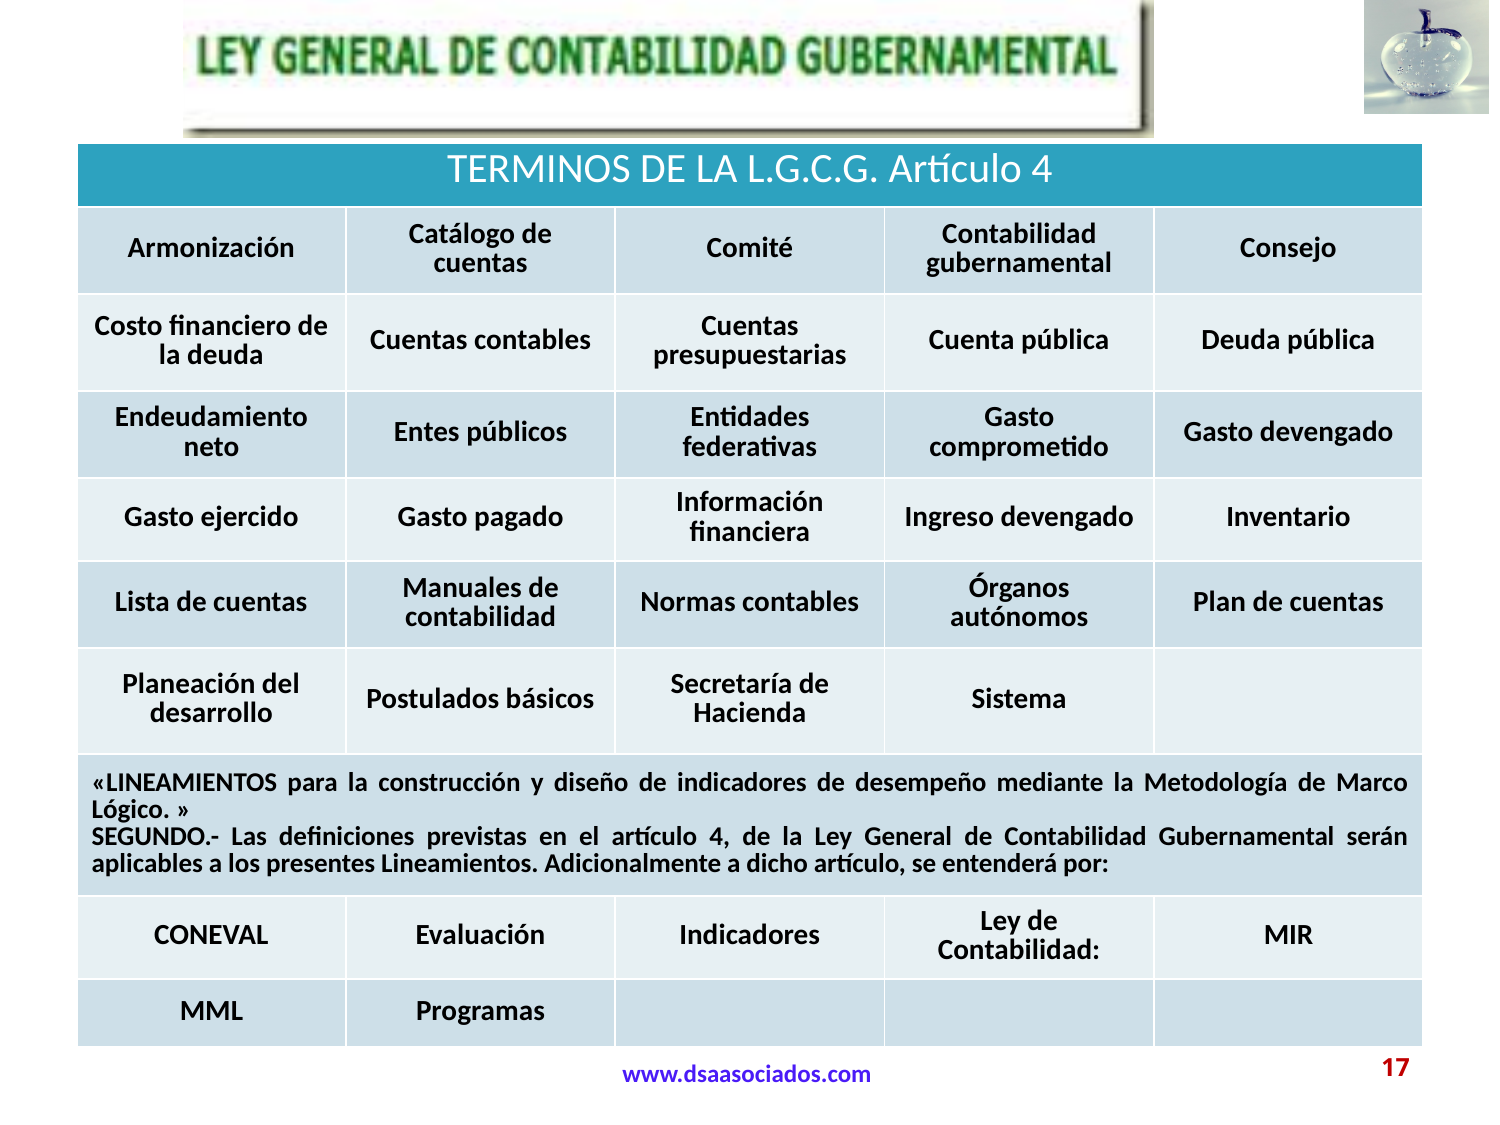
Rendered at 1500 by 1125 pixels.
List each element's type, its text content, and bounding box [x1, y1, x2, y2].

slide_number 17 [1340, 1042, 1425, 1094]
table_cell Cuenta pública [885, 295, 1153, 390]
table_cell Gasto comprometido [885, 392, 1153, 477]
table_cell Evaluación [347, 897, 614, 978]
table_cell «LINEAMIENTOS para la construcción y diseño de indicadores de desempeño mediante la Metodología de Marco Lógico. » SEGUNDO.- Las definiciones previstas en el artículo 4, de la Ley General de Contabilidad Gubernamental serán aplicables a los presentes Lineamientos. Adicionalmente a dicho artículo, se entenderá por: [78, 755, 1422, 895]
table_cell Lista de cuentas [78, 562, 345, 647]
table_cell Consejo [1155, 208, 1422, 293]
picture [1363, 0, 1490, 114]
table_cell Órganos autónomos [885, 562, 1153, 647]
table_cell MML [78, 980, 345, 1046]
table_cell Deuda pública [1155, 295, 1422, 390]
table_cell Gasto pagado [347, 479, 614, 560]
table_cell Ley de Contabilidad: [885, 897, 1153, 978]
table_cell Endeudamiento neto [78, 392, 345, 477]
table_cell Información financiera [616, 479, 884, 560]
picture [182, 0, 1154, 138]
table_cell MIR [1155, 897, 1422, 978]
table_cell [616, 980, 884, 1046]
table_cell Cuentas contables [347, 295, 614, 390]
table_cell Gasto devengado [1155, 392, 1422, 477]
table_cell Gasto ejercido [78, 479, 345, 560]
table_cell Indicadores [616, 897, 884, 978]
table_cell Costo financiero de la deuda [78, 295, 345, 390]
table_cell Cuentas presupuestarias [616, 295, 884, 390]
table_cell Secretaría de Hacienda [616, 649, 884, 753]
table_cell Plan de cuentas [1155, 562, 1422, 647]
table_cell Postulados básicos [347, 649, 614, 753]
table_cell Manuales de contabilidad [347, 562, 614, 647]
table_cell [1155, 980, 1422, 1046]
table_cell Entidades federativas [616, 392, 884, 477]
table_cell Inventario [1155, 479, 1422, 560]
table_cell Sistema [885, 649, 1153, 753]
table_header TERMINOS DE LA L.G.C.G. Artículo 4 [78, 144, 1422, 206]
table_cell [885, 980, 1153, 1046]
table_cell Planeación del desarrollo [78, 649, 345, 753]
table_cell [1155, 649, 1422, 753]
table_cell Programas [347, 980, 614, 1046]
table_cell CONEVAL [78, 897, 345, 978]
table_cell Catálogo de cuentas [347, 208, 614, 293]
text_box www.dsaasociados.com [512, 1047, 988, 1103]
table_cell Comité [616, 208, 884, 293]
table_cell Contabilidad gubernamental [885, 208, 1153, 293]
table_cell Ingreso devengado [885, 479, 1153, 560]
table_cell Armonización [78, 208, 345, 293]
table_cell Normas contables [616, 562, 884, 647]
table_cell Entes públicos [347, 392, 614, 477]
